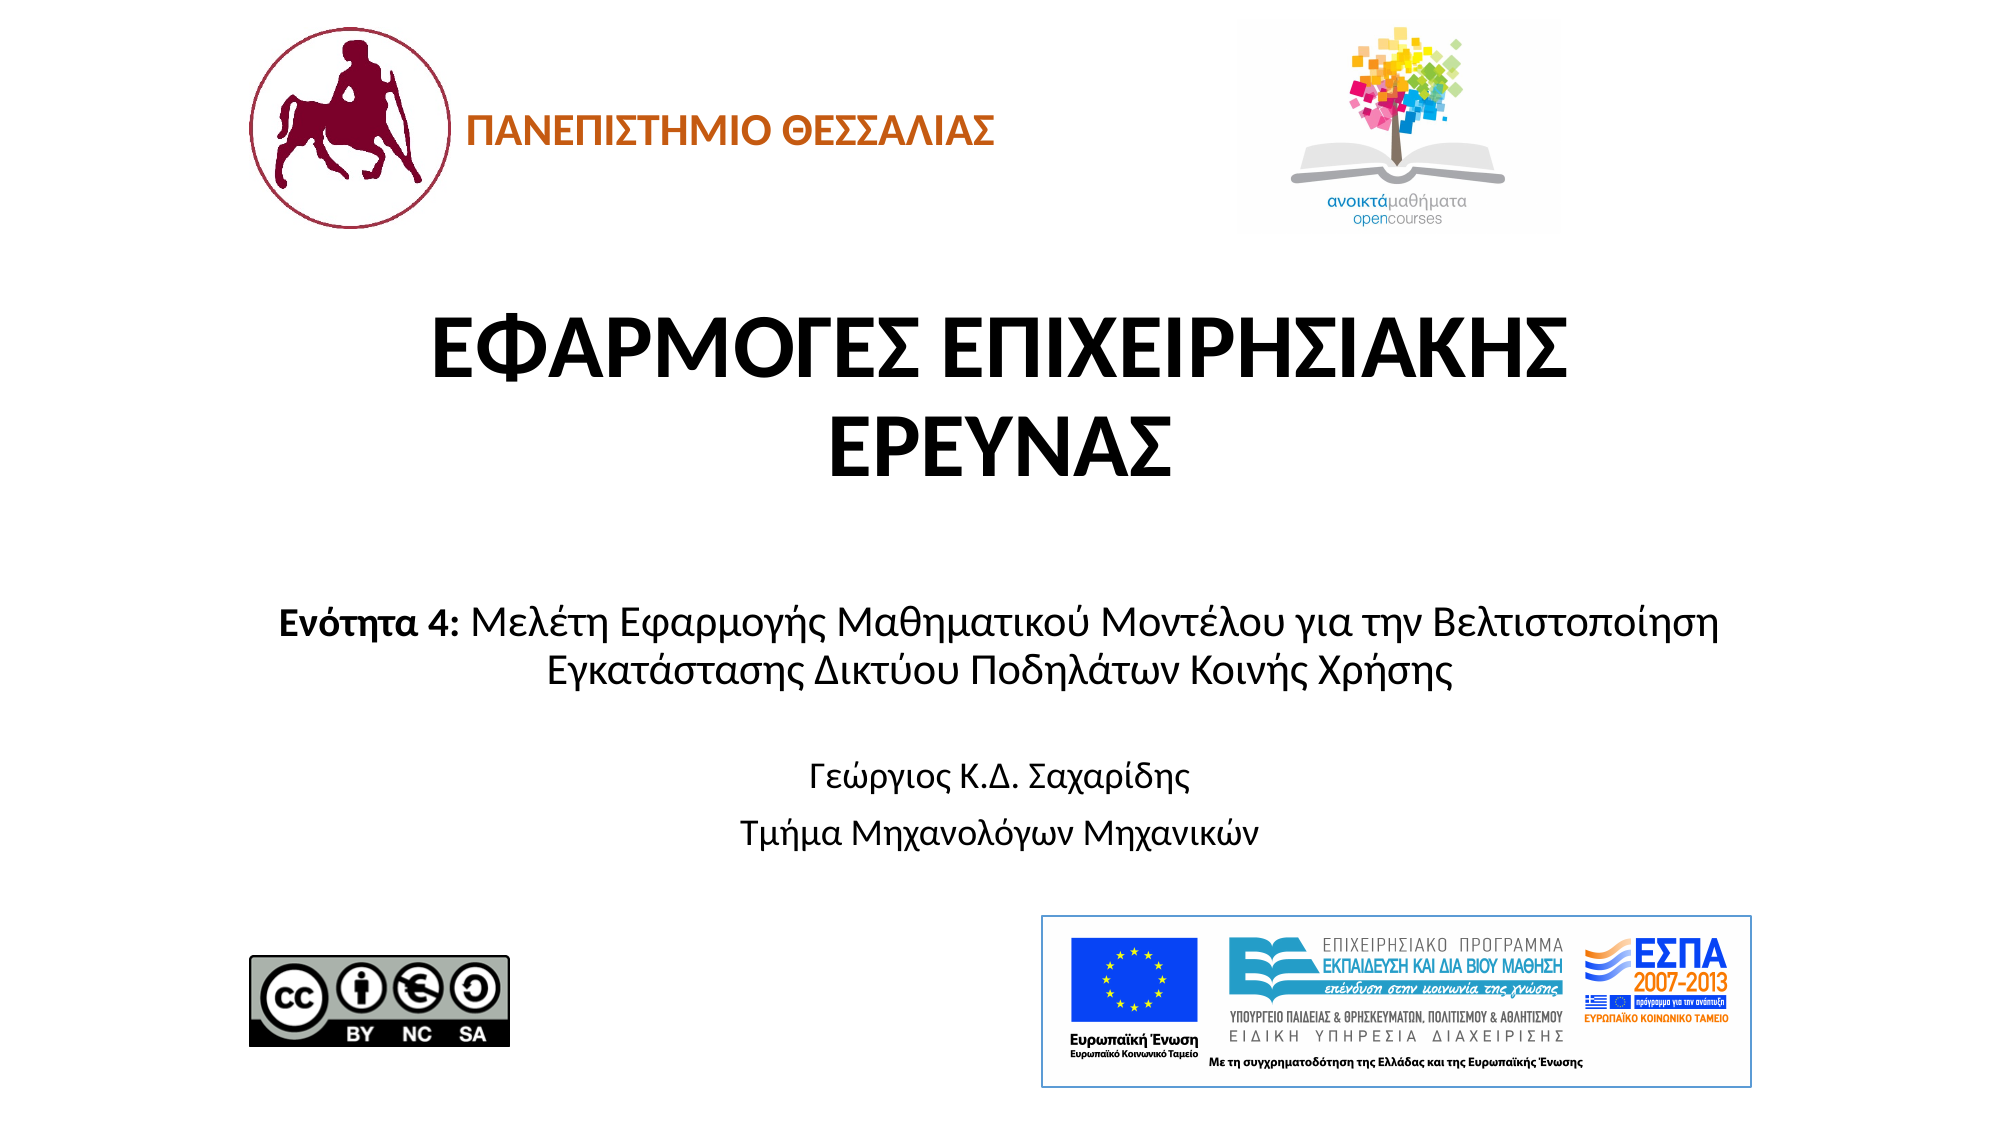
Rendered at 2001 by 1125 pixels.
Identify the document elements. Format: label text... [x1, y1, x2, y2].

picture [1042, 917, 1750, 1086]
title ΕΦΑΡΜΟΓΕΣ ΕΠΙΧΕΙΡΗΣΙΑΚΗΣ ΕΡΕΥΝΑΣ [249, 261, 1750, 504]
picture [249, 955, 510, 1047]
subtitle Ενότητα 4: Μελέτη Εφαρμογής Μαθηματικού Μοντέλου για την Βελτιστοποίηση Εγκατάστασης Δικτύου Ποδηλάτων Κοινής Χρήσης Γεώργιος Κ.Δ. Σαχαρίδης Τμήμα Μηχανολόγων Μηχανικών [249, 590, 1750, 863]
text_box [249, 19, 1561, 234]
